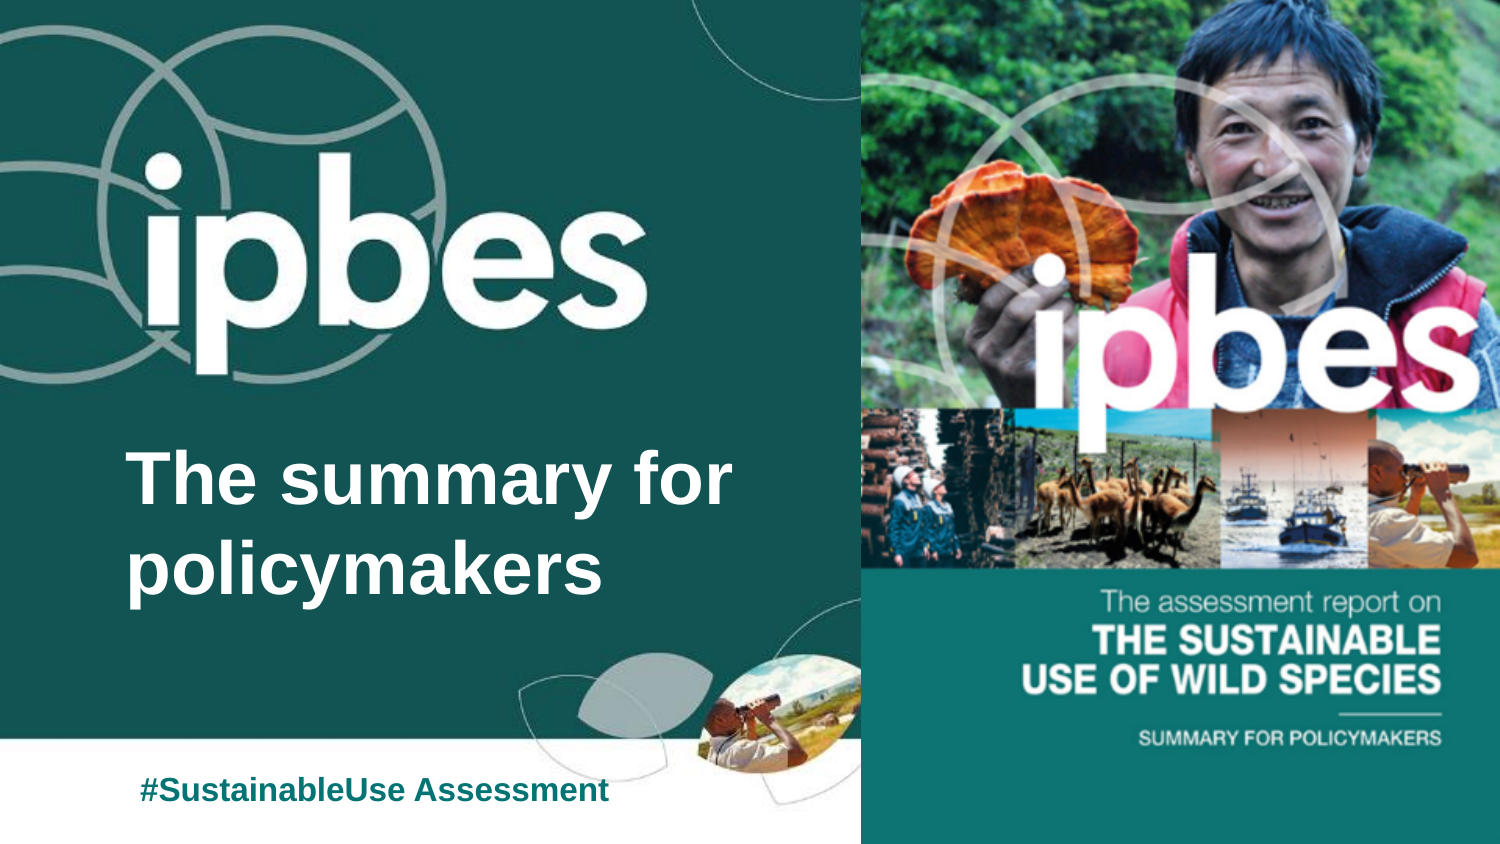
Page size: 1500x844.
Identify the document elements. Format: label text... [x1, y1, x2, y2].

text_box The summary for policymakers [110, 421, 750, 720]
text_box #SustainableUse Assessment [125, 761, 750, 816]
picture [0, 0, 1500, 844]
